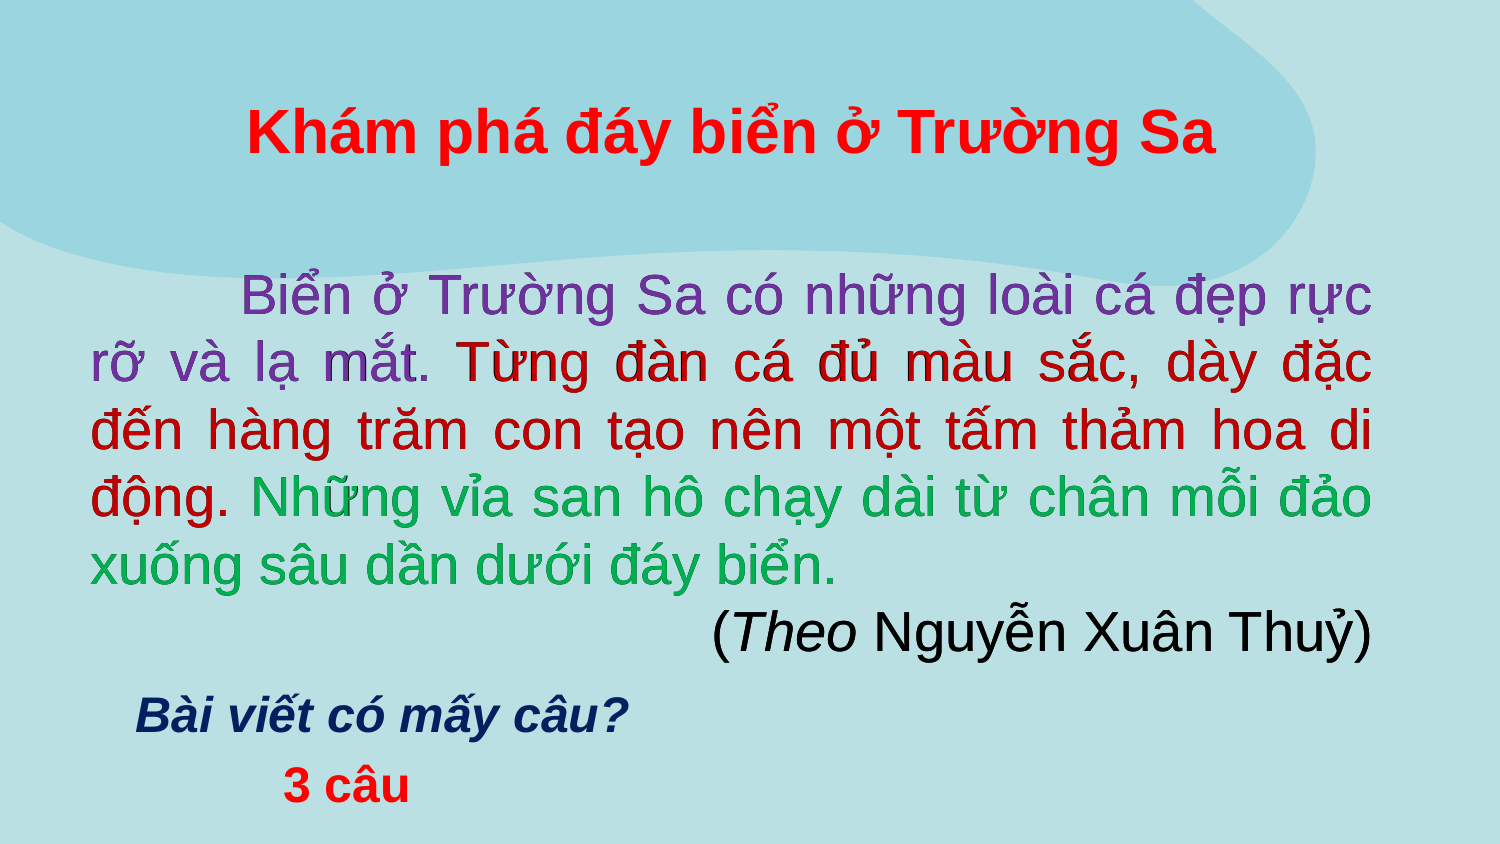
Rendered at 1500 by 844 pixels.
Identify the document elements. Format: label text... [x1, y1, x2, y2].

text_box Khám phá đáy biển ở Trường Sa [187, 85, 1276, 172]
text_box Bài viết có mấy câu? [120, 674, 646, 810]
text_box Biển ở Trường Sa có những loài cá đẹp rực rỡ và lạ mắt. Từng đàn cá đủ màu sắc, dày đặc đến hàng trăm con tạo nên một tấm thảm hoa di động. Những vỉa san hô chạy dài từ chân mỗi đảo xuống sâu dần dưới đáy biển. (Theo Nguyễn Xuân Thuỷ) [75, 250, 1388, 671]
text_box 3 câu [268, 744, 426, 844]
